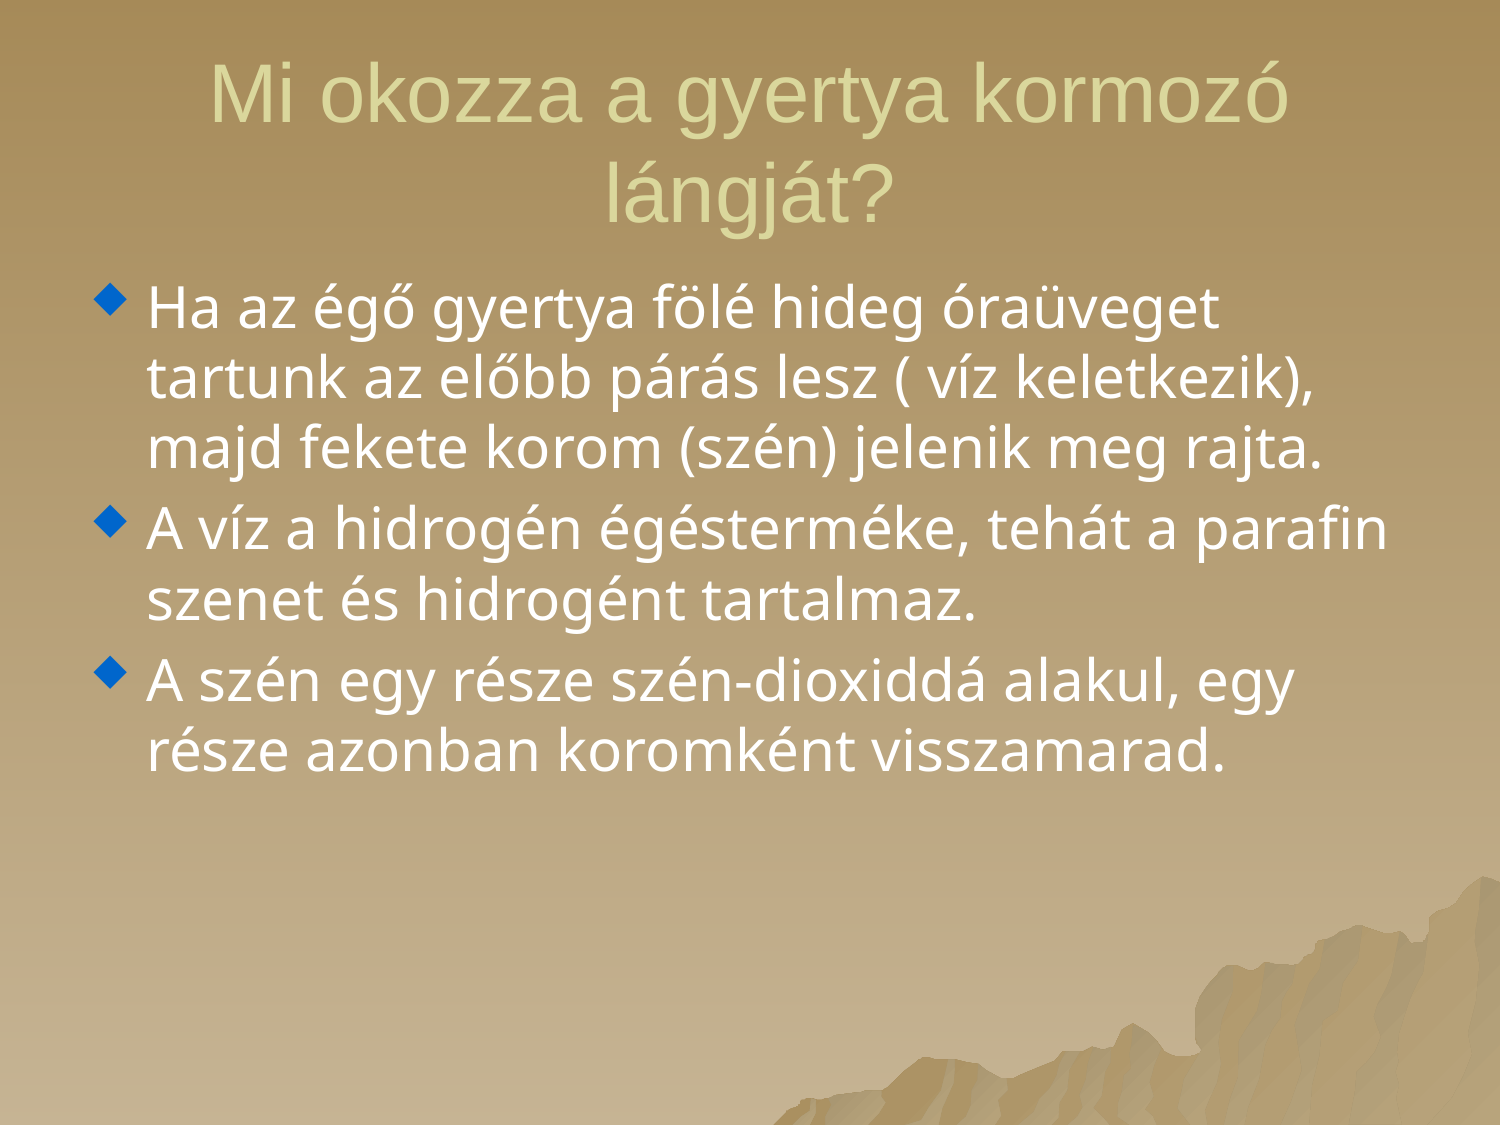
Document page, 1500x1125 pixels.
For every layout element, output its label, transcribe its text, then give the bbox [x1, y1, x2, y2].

list Ha az égő gyertya fölé hideg óraüveget tartunk az előbb párás lesz ( víz keletkezik), majd fekete korom (szén) jelenik meg rajta. A víz a hidrogén égésterméke, tehát a parafin szenet és hidrogént tartalmaz. A szén egy része szén-dioxiddá alakul, egy része azonban koromként visszamarad. [74, 262, 1426, 1006]
title Mi okozza a gyertya kormozó lángját? [74, 45, 1426, 233]
